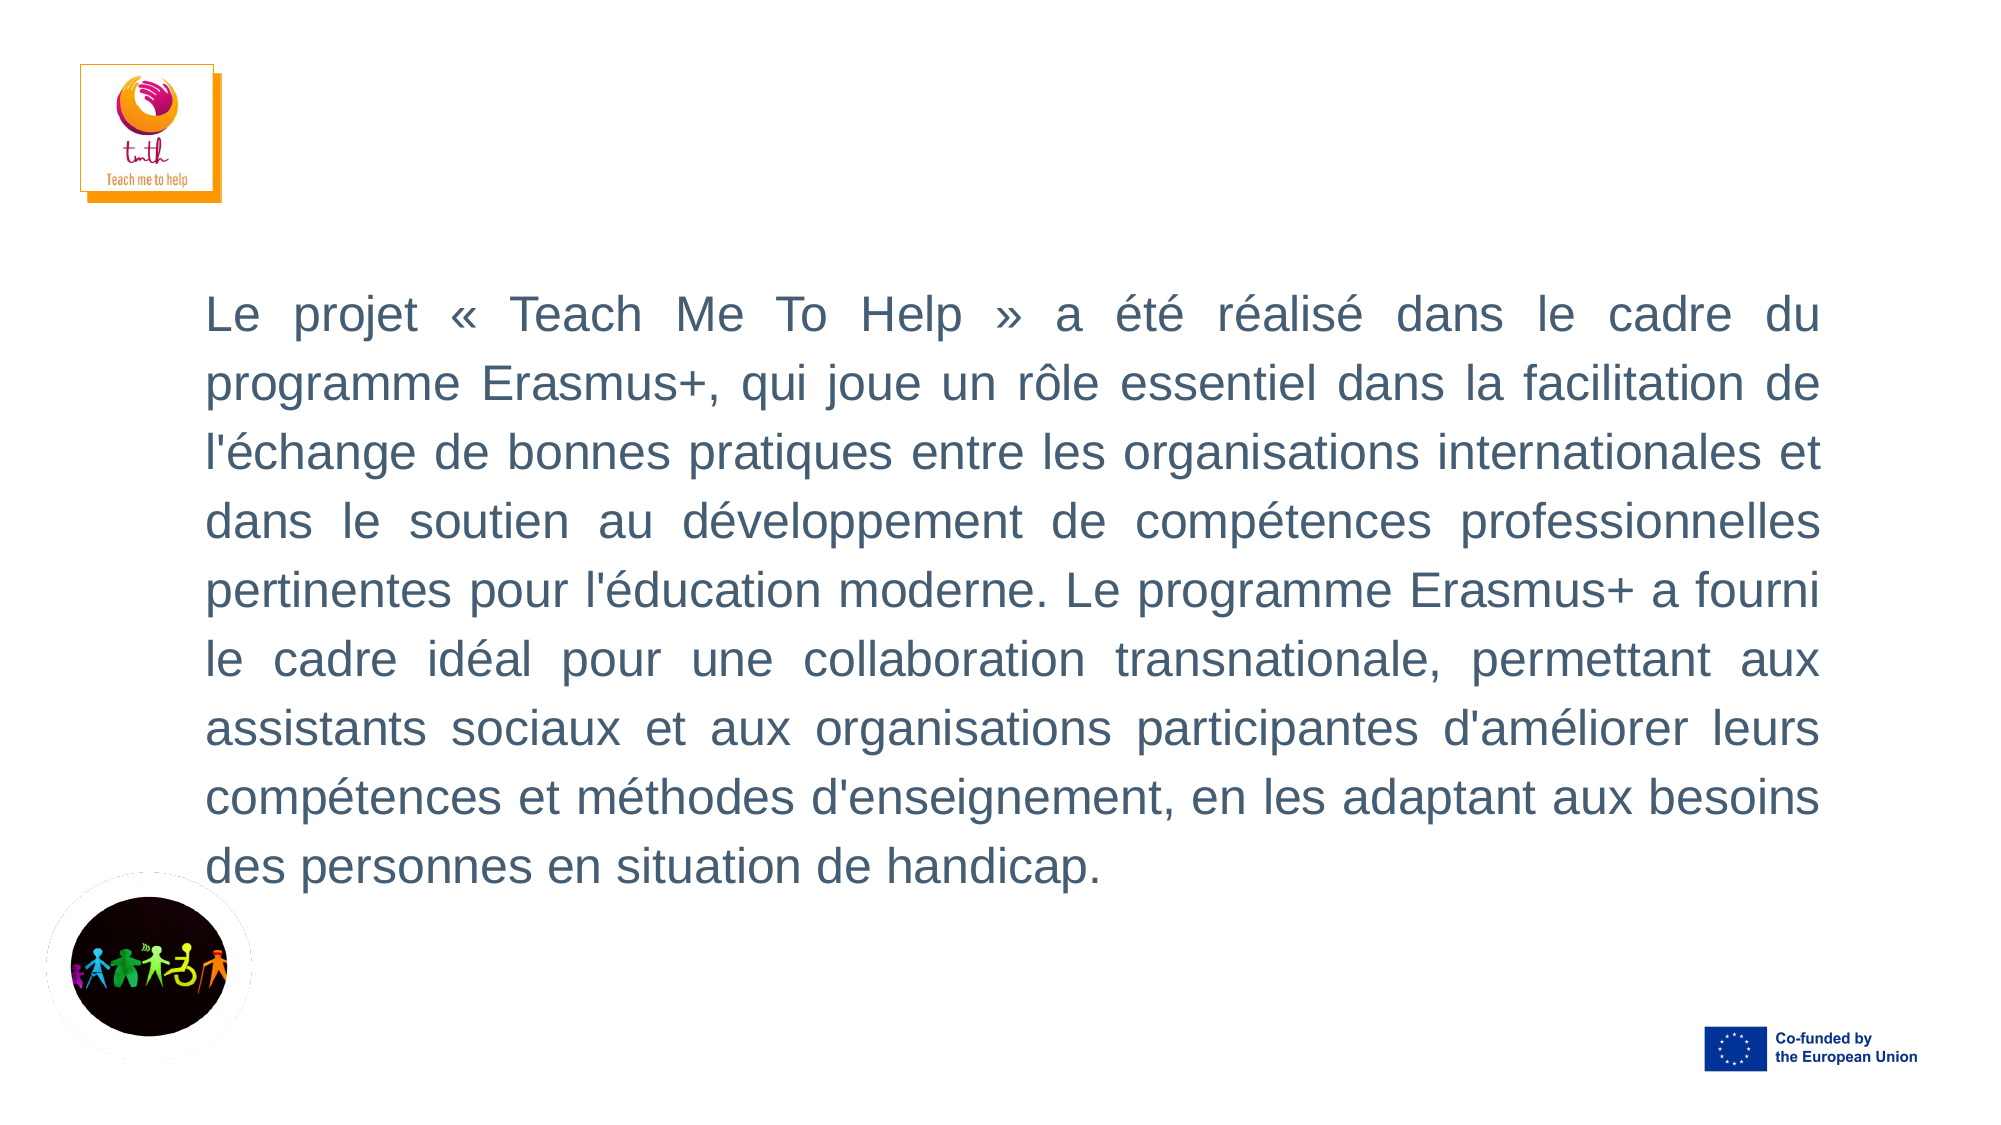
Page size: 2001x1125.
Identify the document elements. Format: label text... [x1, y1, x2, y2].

picture [81, 65, 213, 191]
picture [44, 872, 255, 1063]
picture [1704, 1023, 1919, 1075]
list Le projet « Teach Me To Help » a été réalisé dans le cadre du programme Erasmus+, qui joue un rôle essentiel dans la facilitation de l'échange de bonnes pratiques entre les organisations internationales et dans le soutien au développement de compétences professionnelles pertinentes pour l'éducation moderne. Le programme Erasmus+ a fourni le cadre idéal pour une collaboration transnationale, permettant aux assistants sociaux et aux organisations participantes d'améliorer leurs compétences et méthodes d'enseignement, en les adaptant aux besoins des personnes en situation de handicap. [185, 252, 1843, 843]
